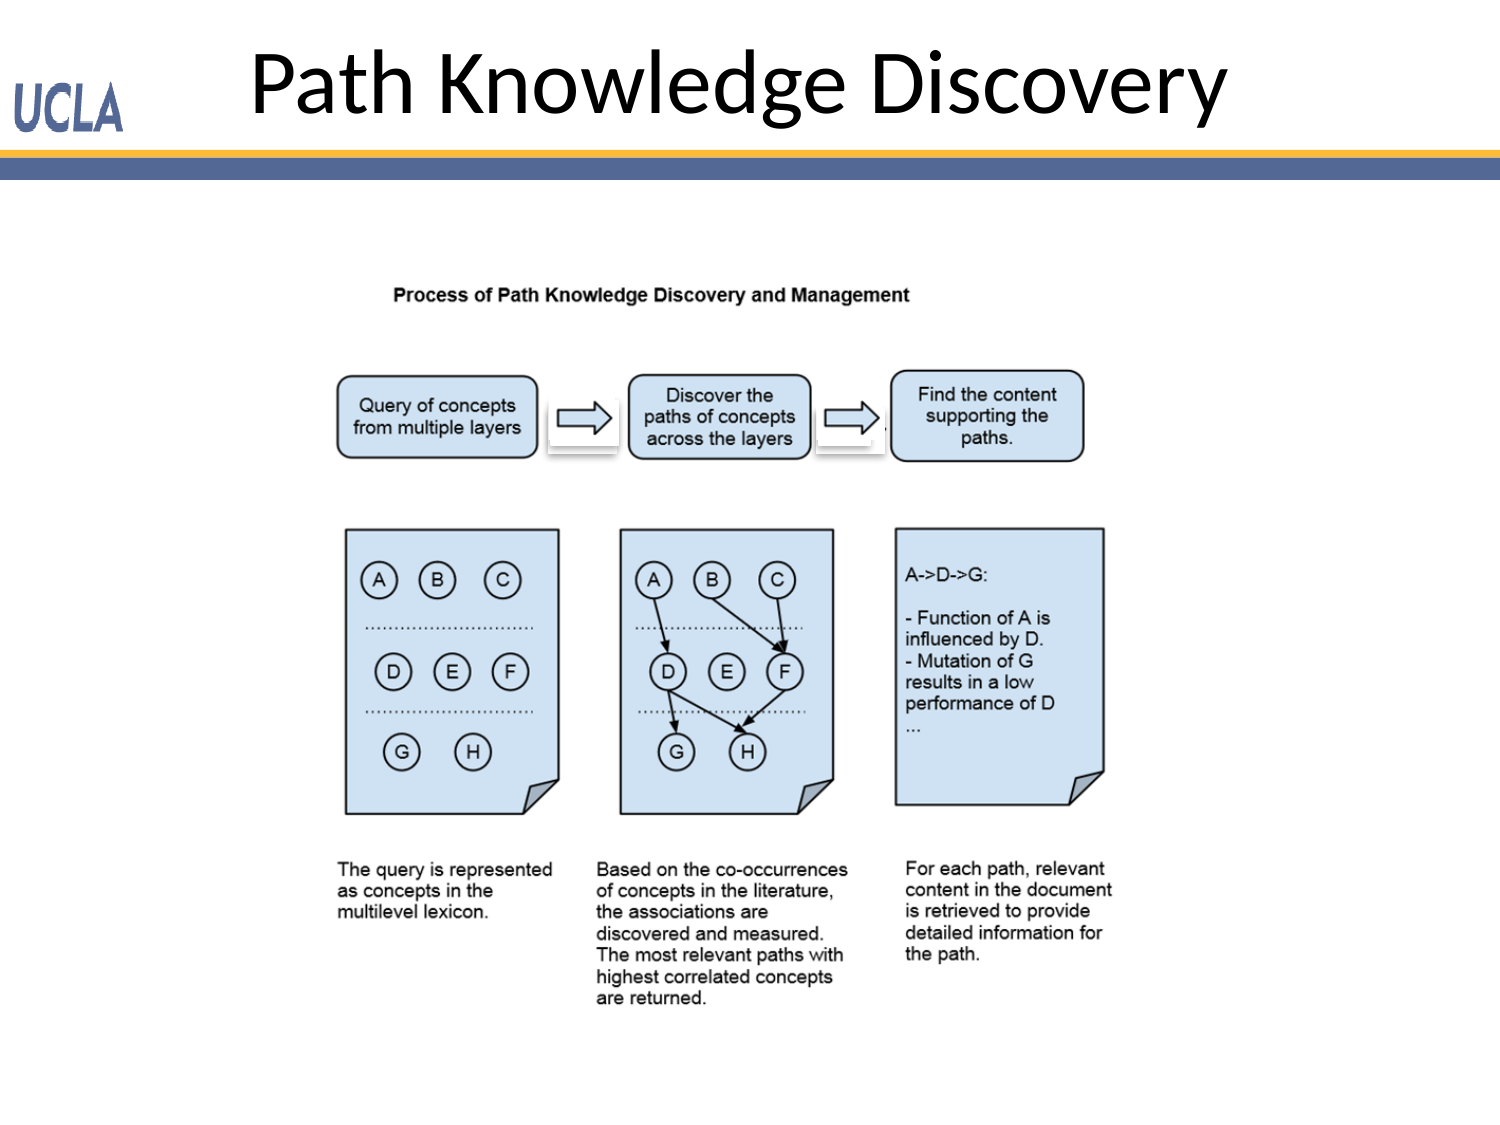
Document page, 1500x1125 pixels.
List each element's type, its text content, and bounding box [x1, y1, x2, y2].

text_box Path Knowledge Discovery [225, 14, 1275, 139]
picture [14, 81, 125, 141]
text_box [238, 365, 617, 1040]
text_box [0, 149, 1500, 181]
picture [289, 259, 1296, 316]
picture [548, 396, 616, 440]
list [582, 357, 868, 1023]
picture [816, 357, 1248, 1038]
